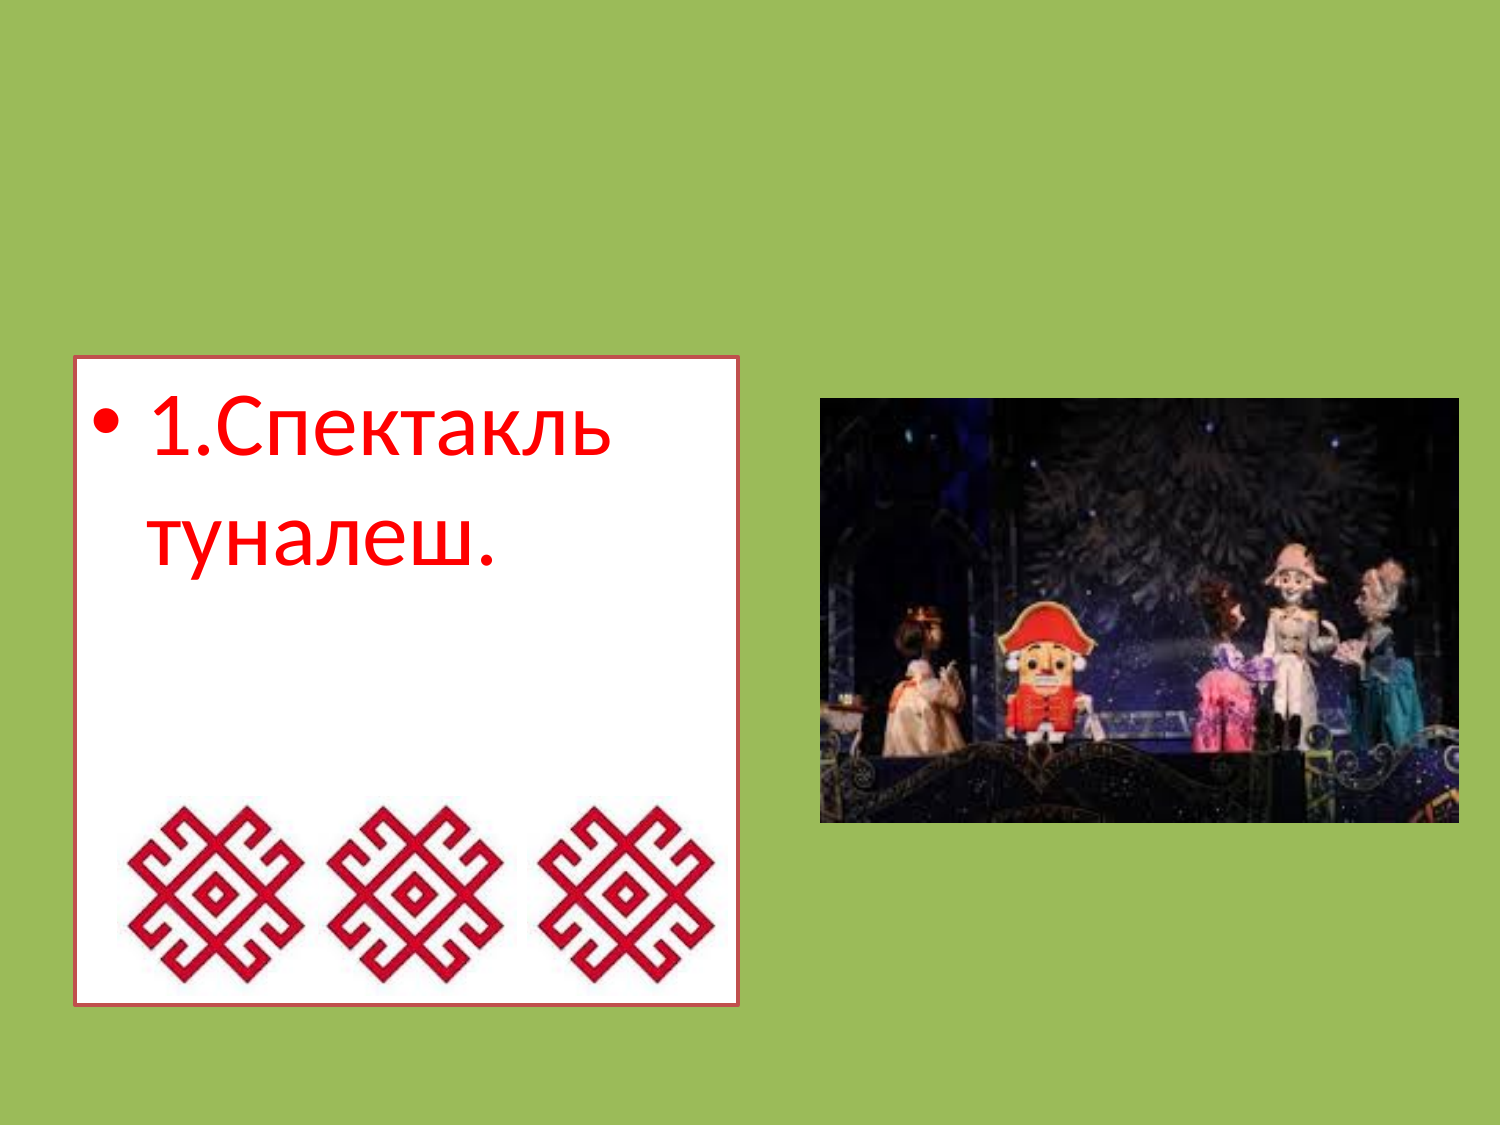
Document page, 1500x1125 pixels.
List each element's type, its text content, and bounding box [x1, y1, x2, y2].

picture [116, 796, 517, 996]
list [820, 398, 1459, 824]
picture [527, 796, 728, 996]
list 1.Спектакль туналеш. [73, 355, 740, 1007]
